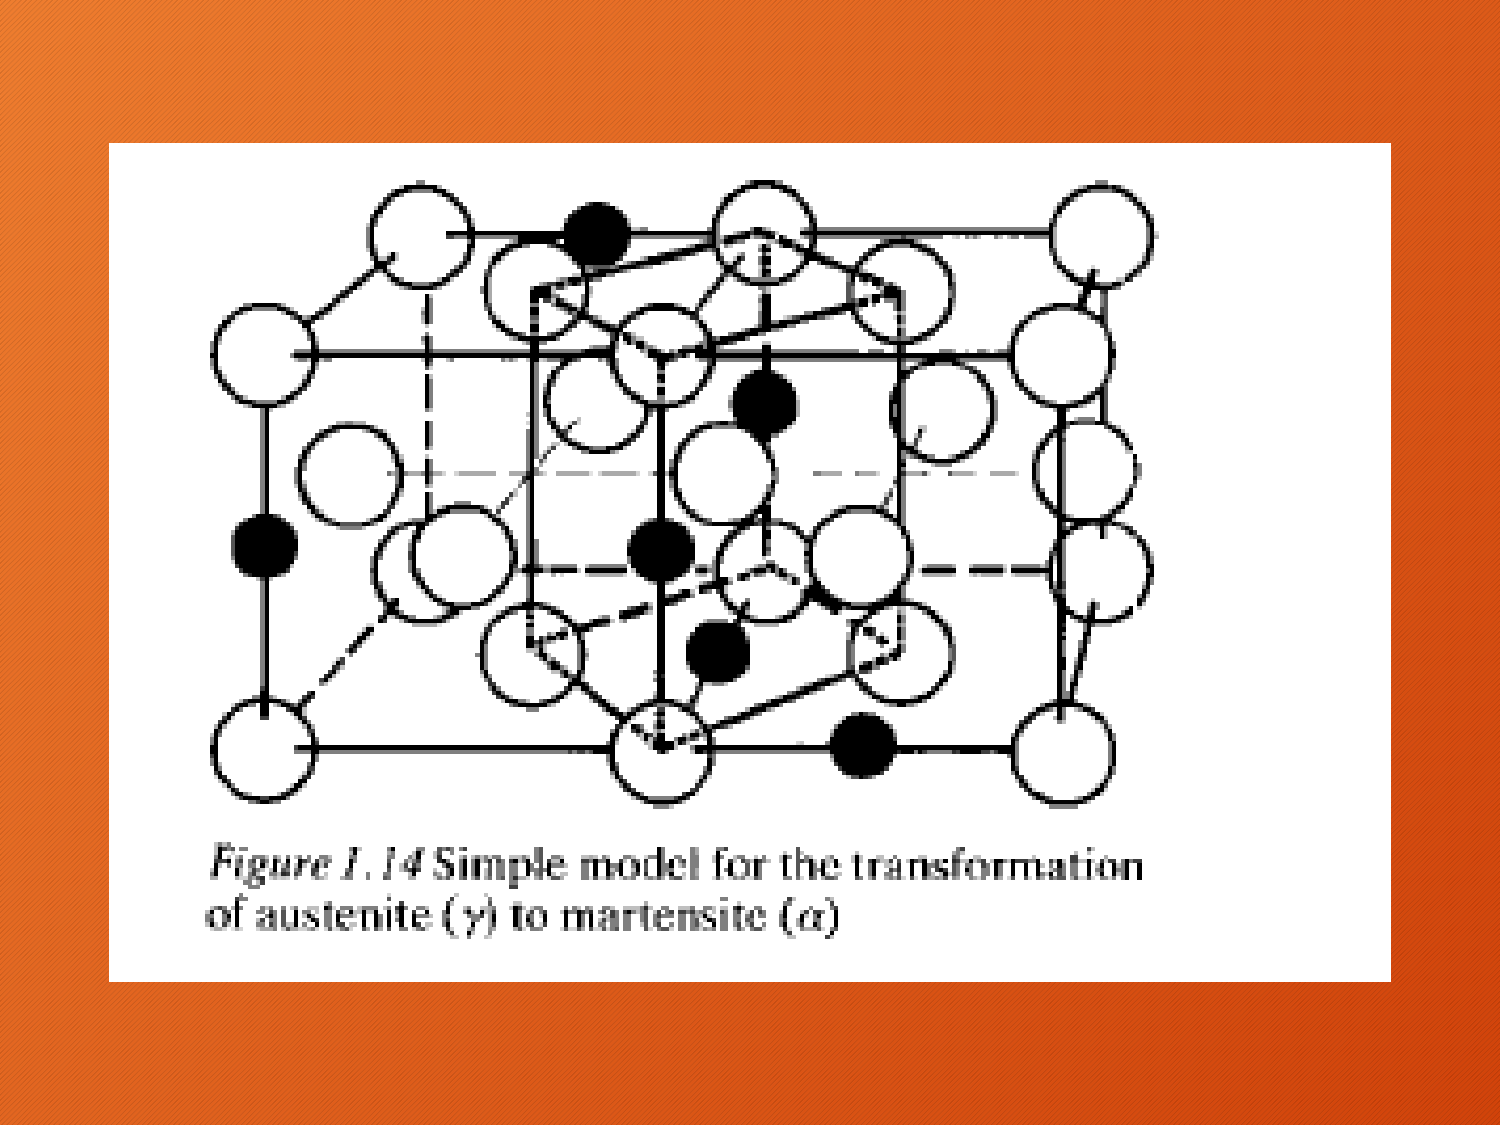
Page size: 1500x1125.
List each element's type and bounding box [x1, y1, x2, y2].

picture [109, 142, 1391, 982]
